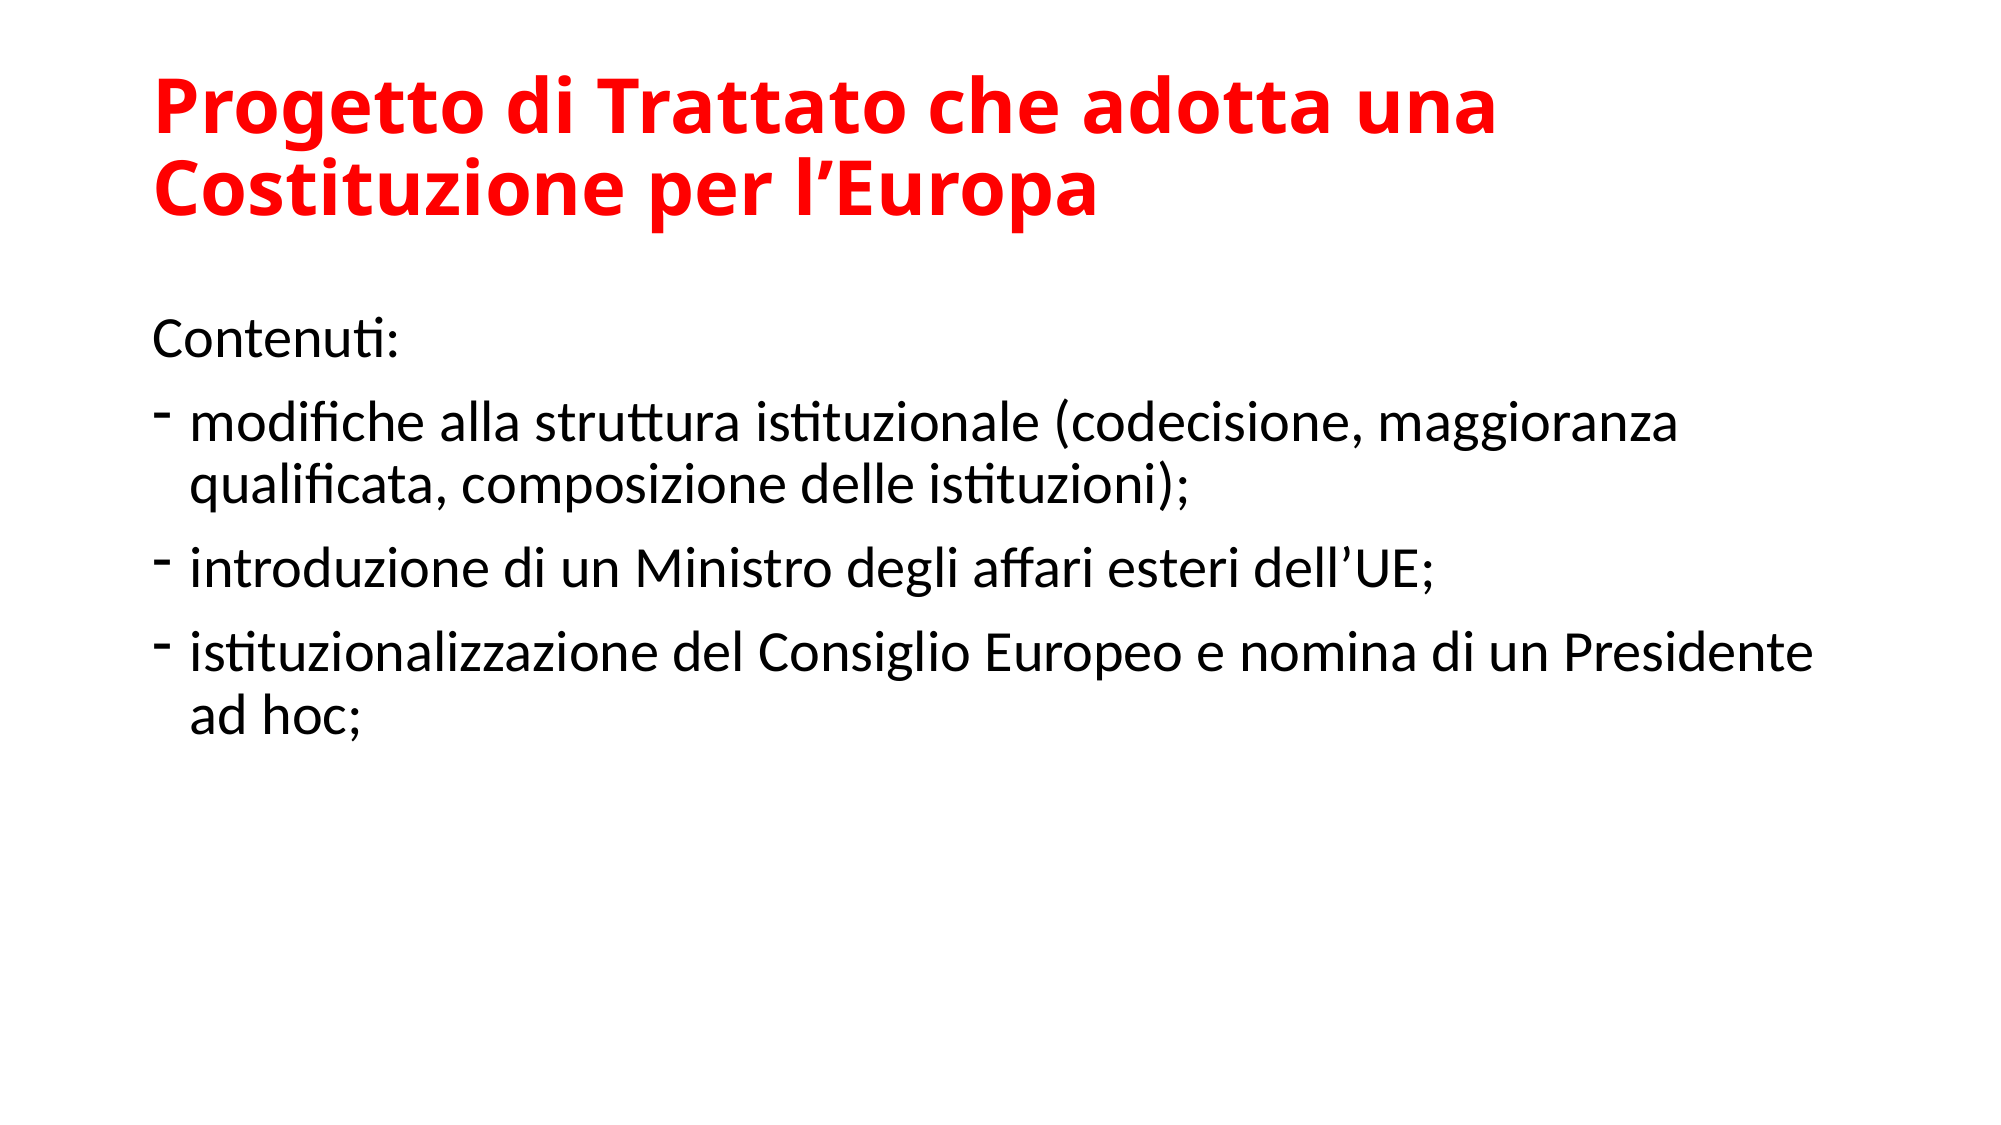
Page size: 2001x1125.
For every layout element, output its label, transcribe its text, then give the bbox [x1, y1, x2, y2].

list Contenuti: modifiche alla struttura istituzionale (codecisione, maggioranza qualificata, composizione delle istituzioni); introduzione di un Ministro degli affari esteri dell’UE; istituzionalizzazione del Consiglio Europeo e nomina di un Presidente ad hoc; [137, 299, 1863, 1014]
title Progetto di Trattato che adotta una Costituzione per l’Europa [137, 59, 1863, 241]
